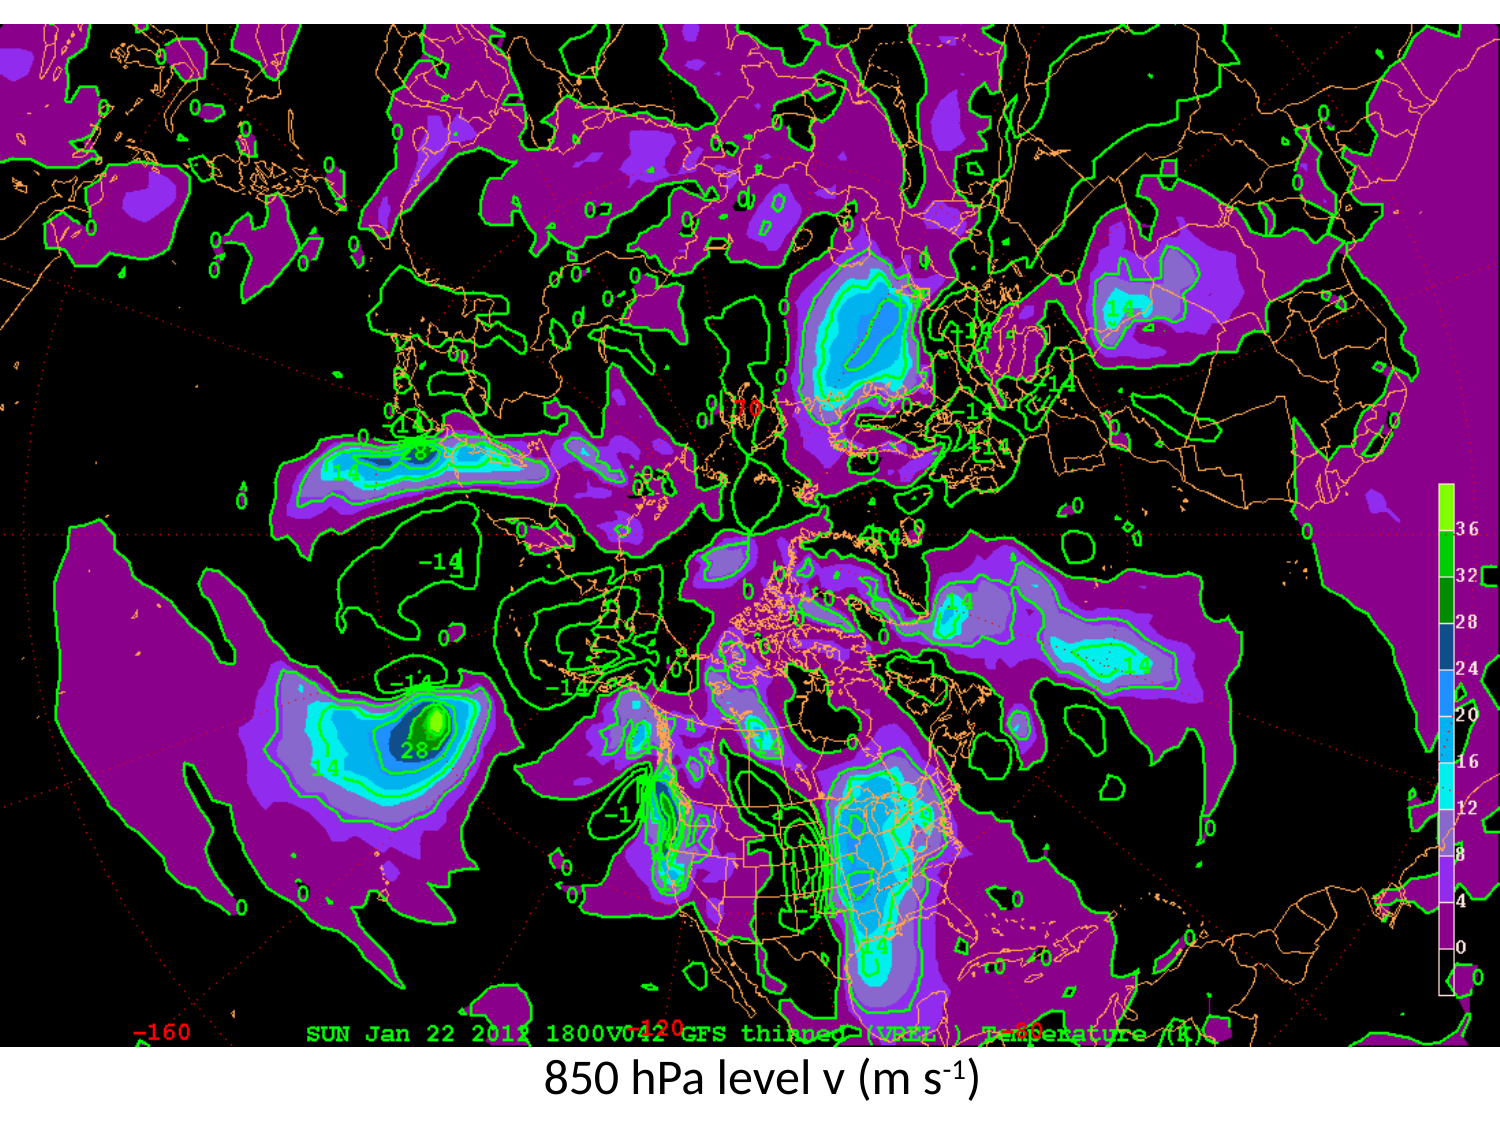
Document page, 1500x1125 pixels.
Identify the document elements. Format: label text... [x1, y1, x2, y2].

picture [0, 24, 1500, 1048]
text_box 850 hPa level v (m s-1) [528, 1055, 997, 1113]
